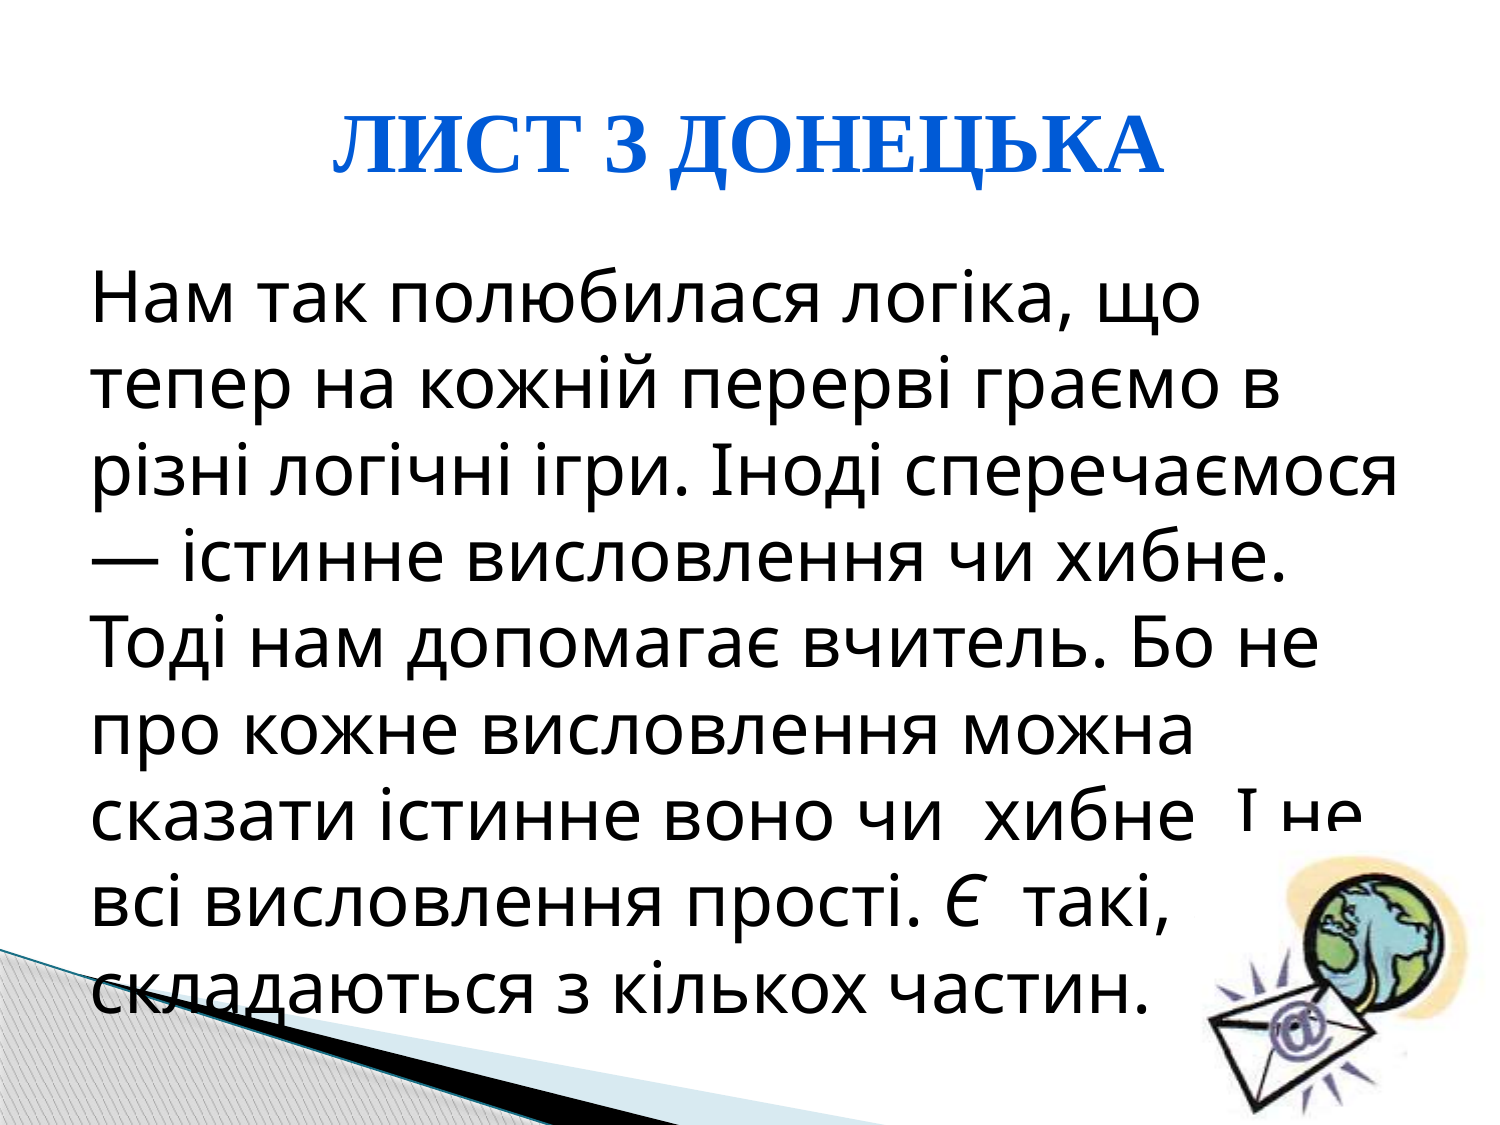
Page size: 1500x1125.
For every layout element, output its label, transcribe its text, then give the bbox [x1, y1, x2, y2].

list Нам так полюбилася логіка, що тепер на кожній перерві граємо в різні логічні ігри. Іноді сперечаємося — істинне висловлення чи хибне. Тоді нам допомагає вчитель. Бо не про кожне висловлення можна сказати істинне воно чи хибне. І не всі висловлення прості. Є такі, що складаються з кількох частин. [75, 243, 1425, 1067]
picture [1195, 830, 1500, 1125]
title Лист з Донецька [75, 45, 1425, 233]
